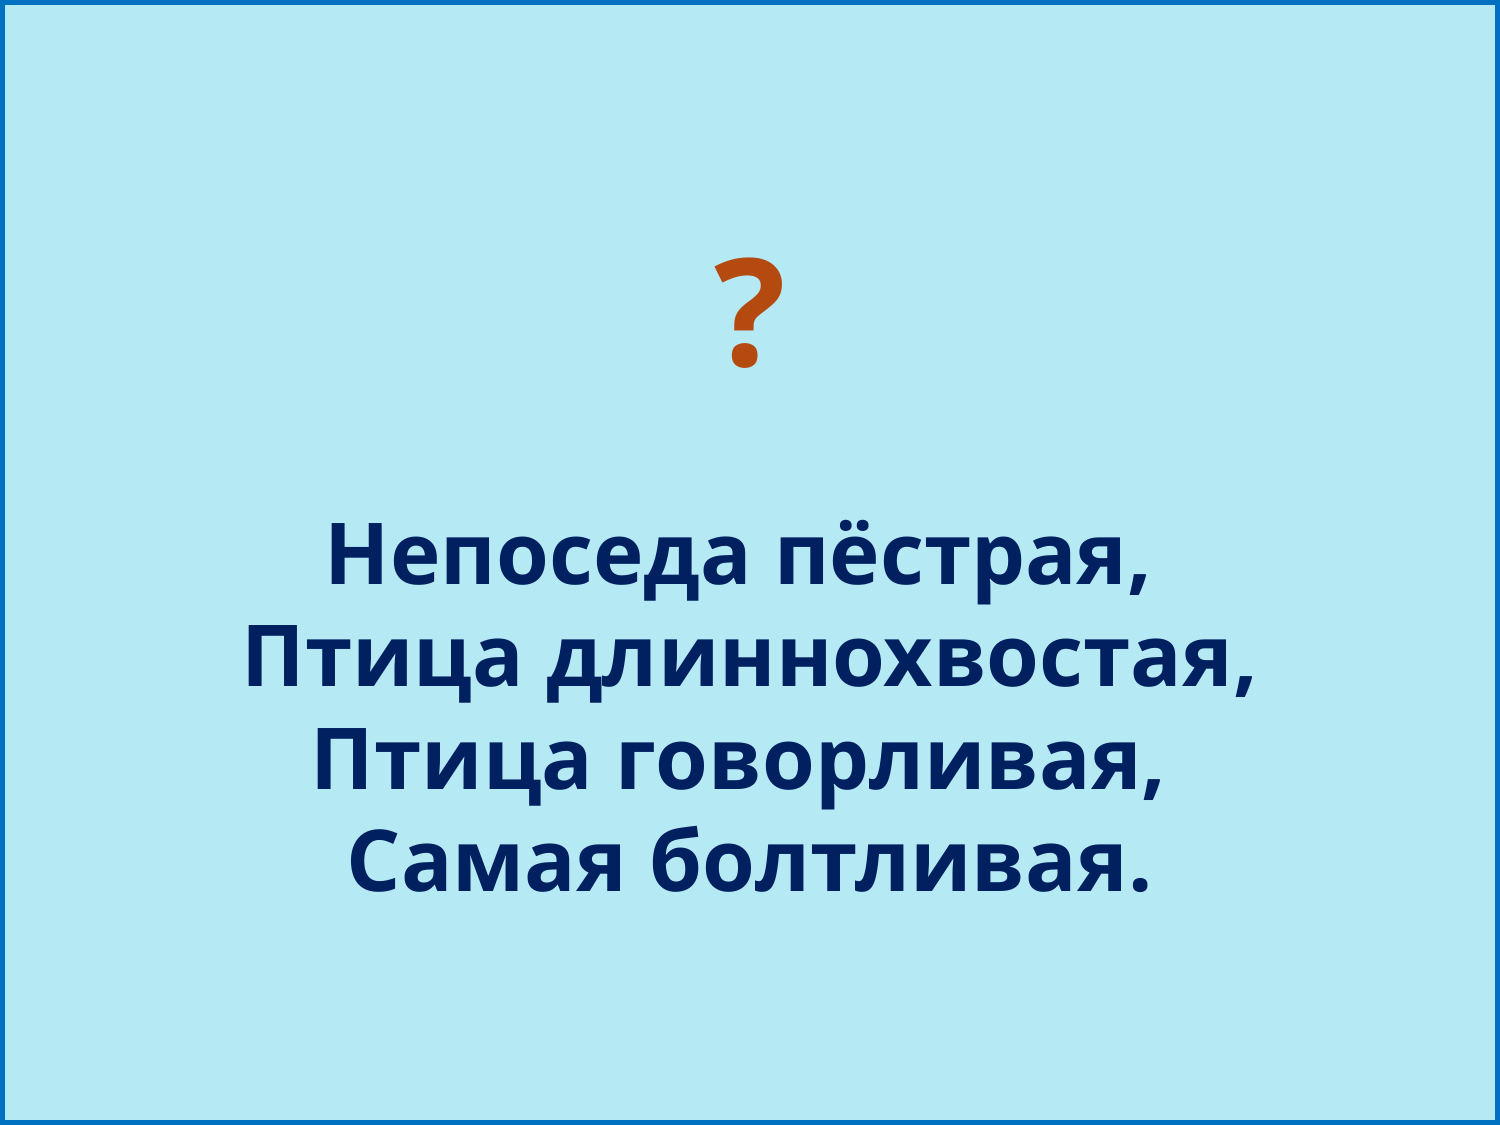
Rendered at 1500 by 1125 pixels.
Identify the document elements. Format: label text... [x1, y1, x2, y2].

title ? Непоседа пёстрая, Птица длиннохвостая, Птица говорливая, Самая болтливая. [0, 0, 1500, 1125]
